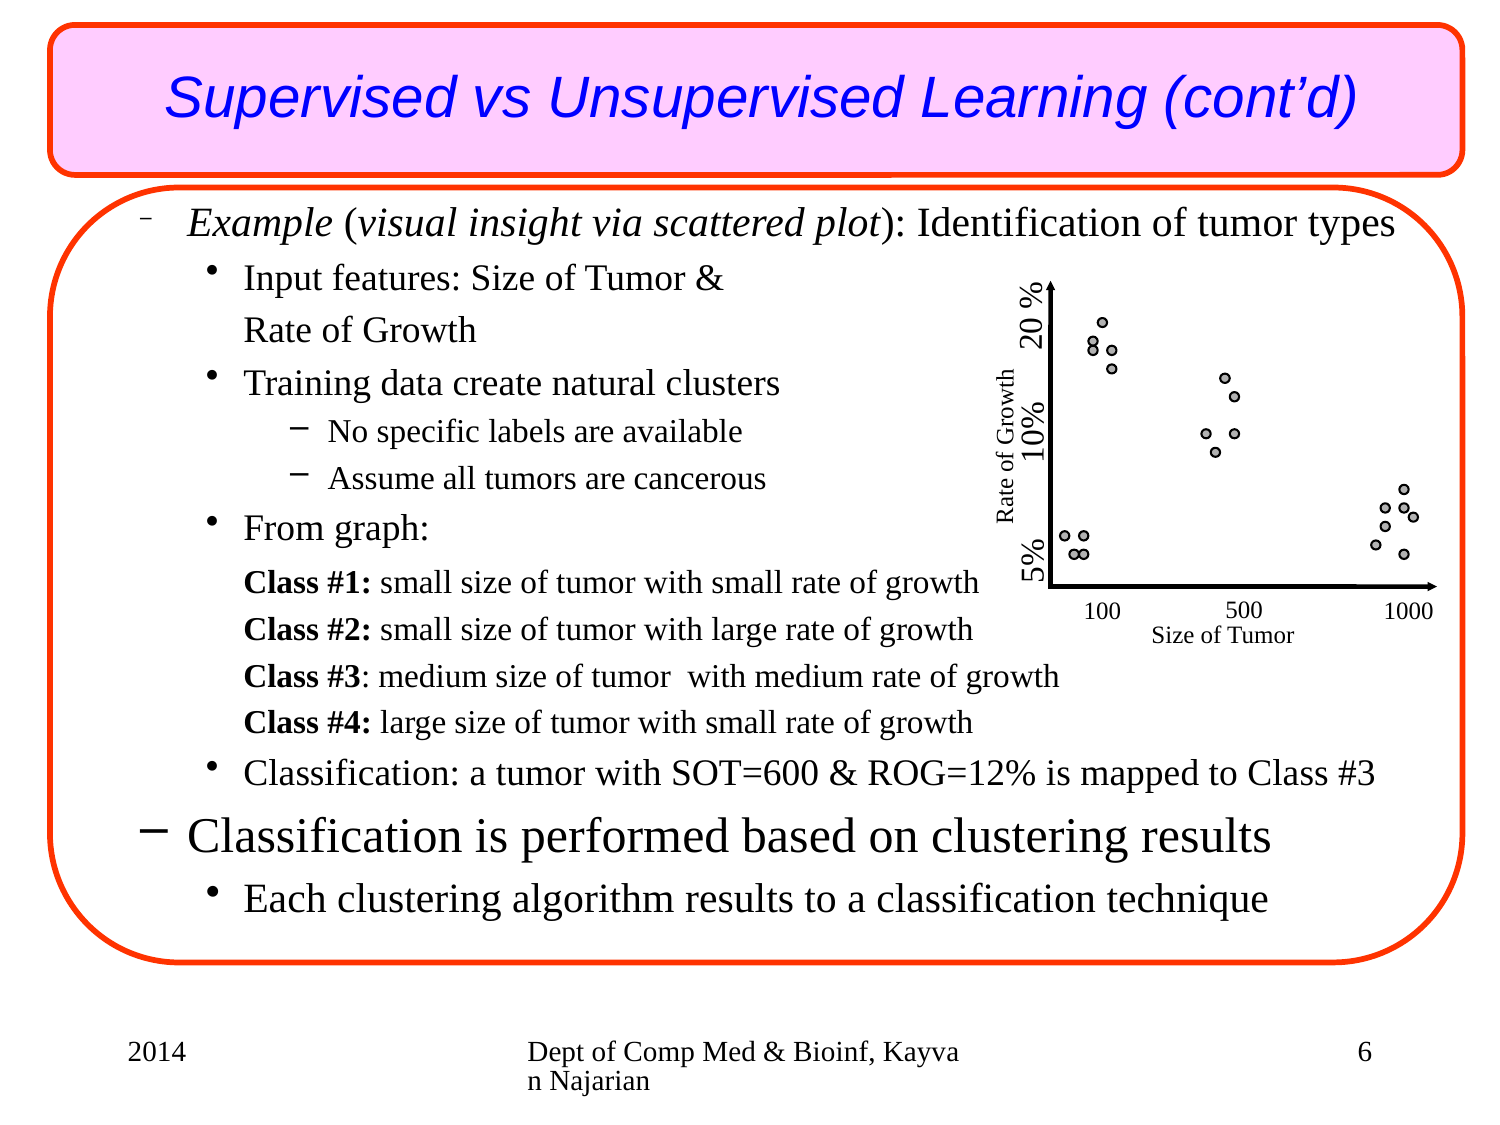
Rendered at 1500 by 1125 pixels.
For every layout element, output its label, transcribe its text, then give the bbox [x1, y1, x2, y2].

slide_number 2014 [112, 1025, 425, 1100]
text_box [1399, 503, 1409, 513]
text_box 10% [1002, 386, 1058, 478]
text_box [1450, 261, 1463, 889]
text_box [1107, 364, 1117, 374]
text_box [1210, 447, 1221, 457]
text_box 20 % [1001, 261, 1057, 366]
text_box [1229, 392, 1240, 402]
text_box Rate of Growth [980, 354, 1026, 539]
text_box 5% [1002, 523, 1058, 599]
text_box [1229, 429, 1240, 439]
text_box Supervised vs Unsupervised Learning (cont’d) [124, 37, 1400, 150]
text_box [1399, 549, 1409, 560]
text_box [1088, 336, 1098, 346]
text_box [1201, 429, 1211, 439]
text_box 500 [1210, 586, 1294, 632]
text_box [1088, 345, 1098, 356]
text_box [1078, 549, 1089, 560]
text_box [1078, 531, 1089, 541]
footer Dept of Comp Med & Bioinf, Kayvan Najarian [512, 1025, 988, 1100]
text_box [1380, 503, 1390, 513]
text_box Size of Tumor [1136, 611, 1310, 656]
text_box [103, 938, 1409, 963]
text_box [49, 24, 1463, 175]
text_box [1220, 373, 1230, 383]
text_box 100 [1068, 586, 1136, 632]
text_box Example (visual insight via scattered plot): Identification of tumor types Input features: Size of Tumor & Rate of Growth Training data create natural clusters No specific labels are available Assume all tumors are cancerous From graph: Class #1: small size of tumor with small rate of growth Class #2: small size of tumor with large rate of growth Class #3: medium size of tumor with medium rate of growth Class #4: large size of tumor with small rate of growth Classification: a tumor with SOT=600 & ROG=12% is mapped to Class #3 Classification is performed based on clustering results Each clustering algorithm results to a classification technique [50, 187, 1450, 938]
text_box [1371, 540, 1381, 550]
text_box [1107, 345, 1117, 356]
text_box [1097, 318, 1108, 328]
text_box [1069, 549, 1079, 560]
text_box [1408, 512, 1419, 522]
text_box [1059, 531, 1070, 541]
text_box 1000 [1368, 586, 1449, 632]
text_box [1380, 521, 1390, 532]
slide_number 6 [1074, 1025, 1388, 1100]
text_box [1399, 484, 1409, 495]
